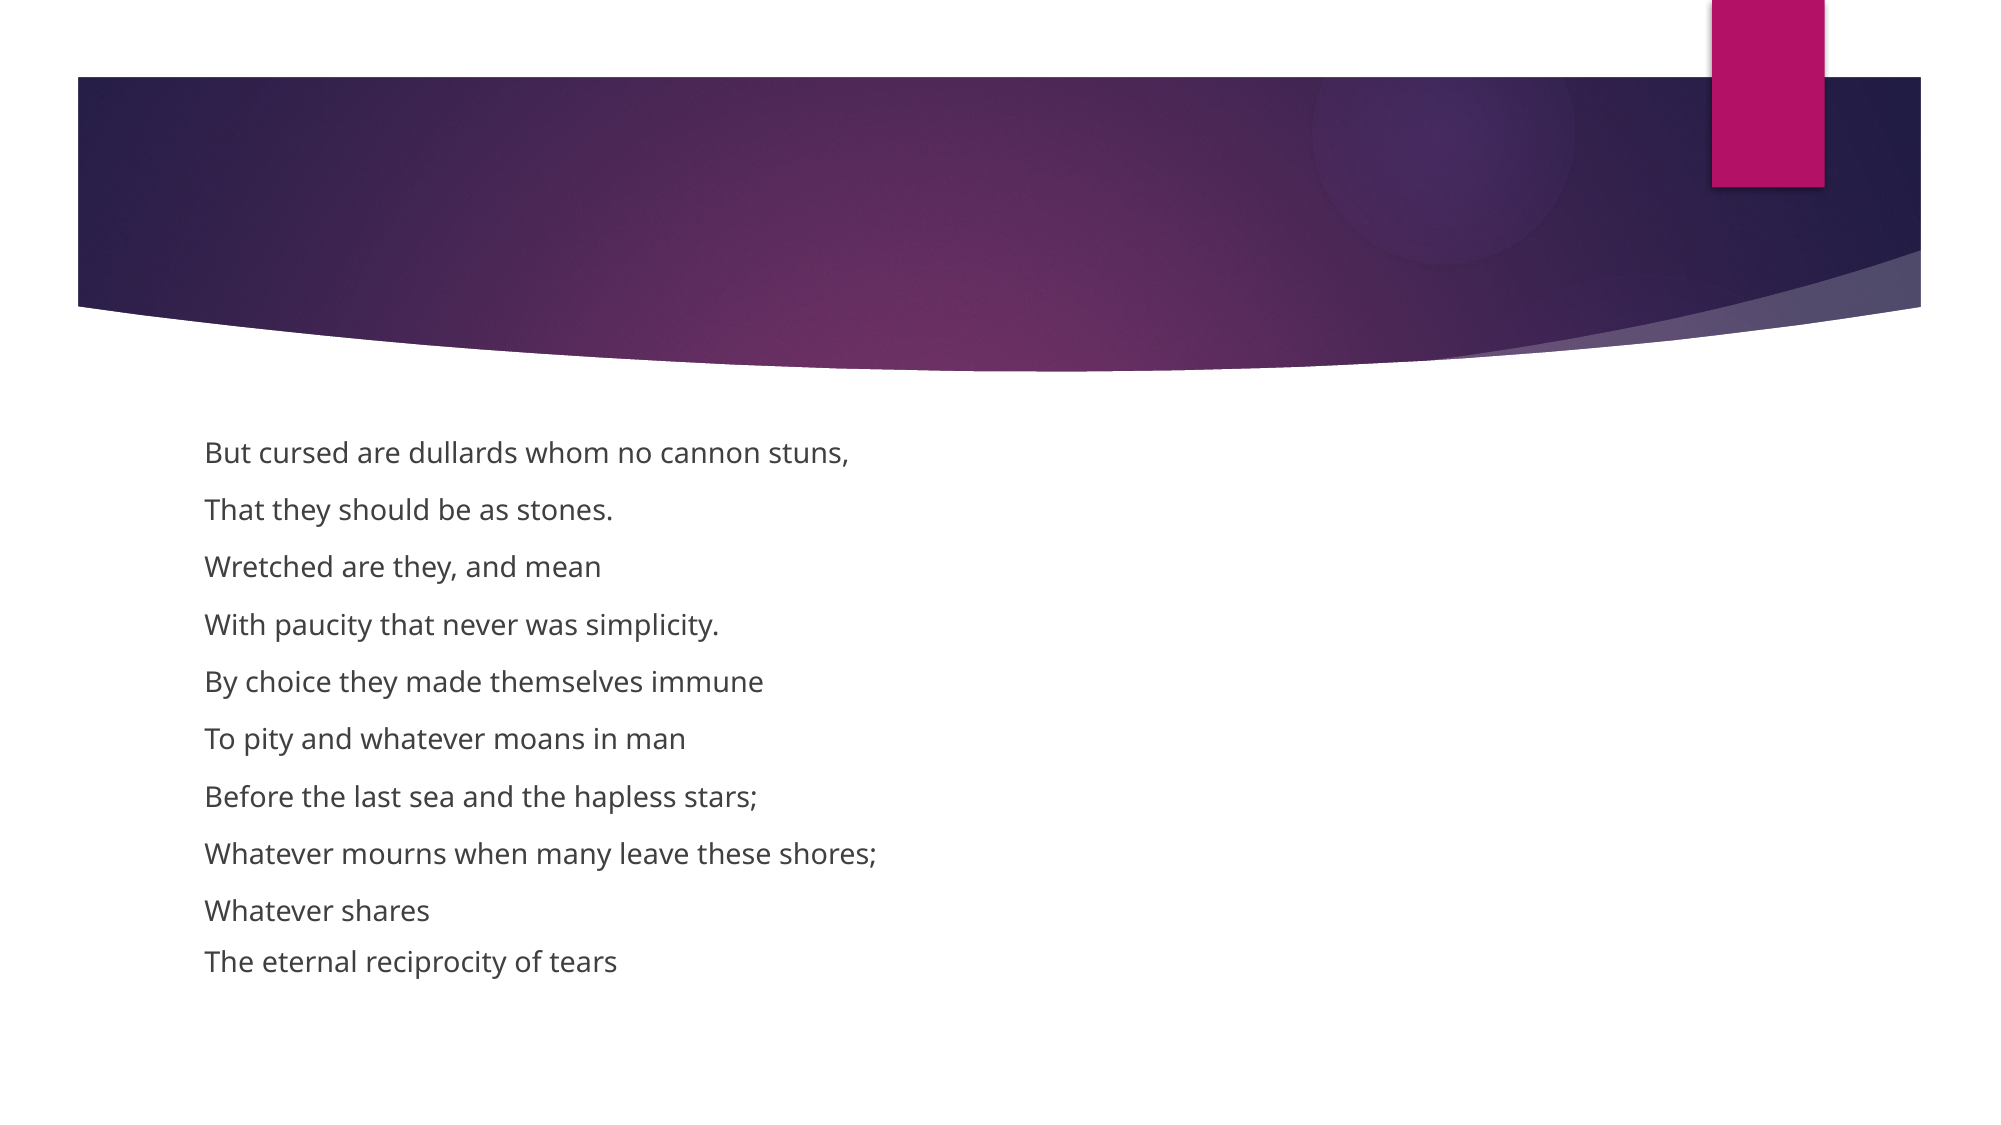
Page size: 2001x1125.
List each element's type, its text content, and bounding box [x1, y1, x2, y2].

list But cursed are dullards whom no cannon stuns, That they should be as stones. Wretched are they, and mean With paucity that never was simplicity. By choice they made themselves immune To pity and whatever moans in man Before the last sea and the hapless stars; Whatever mourns when many leave these shores; Whatever shares The eternal reciprocity of tears [189, 427, 1638, 988]
